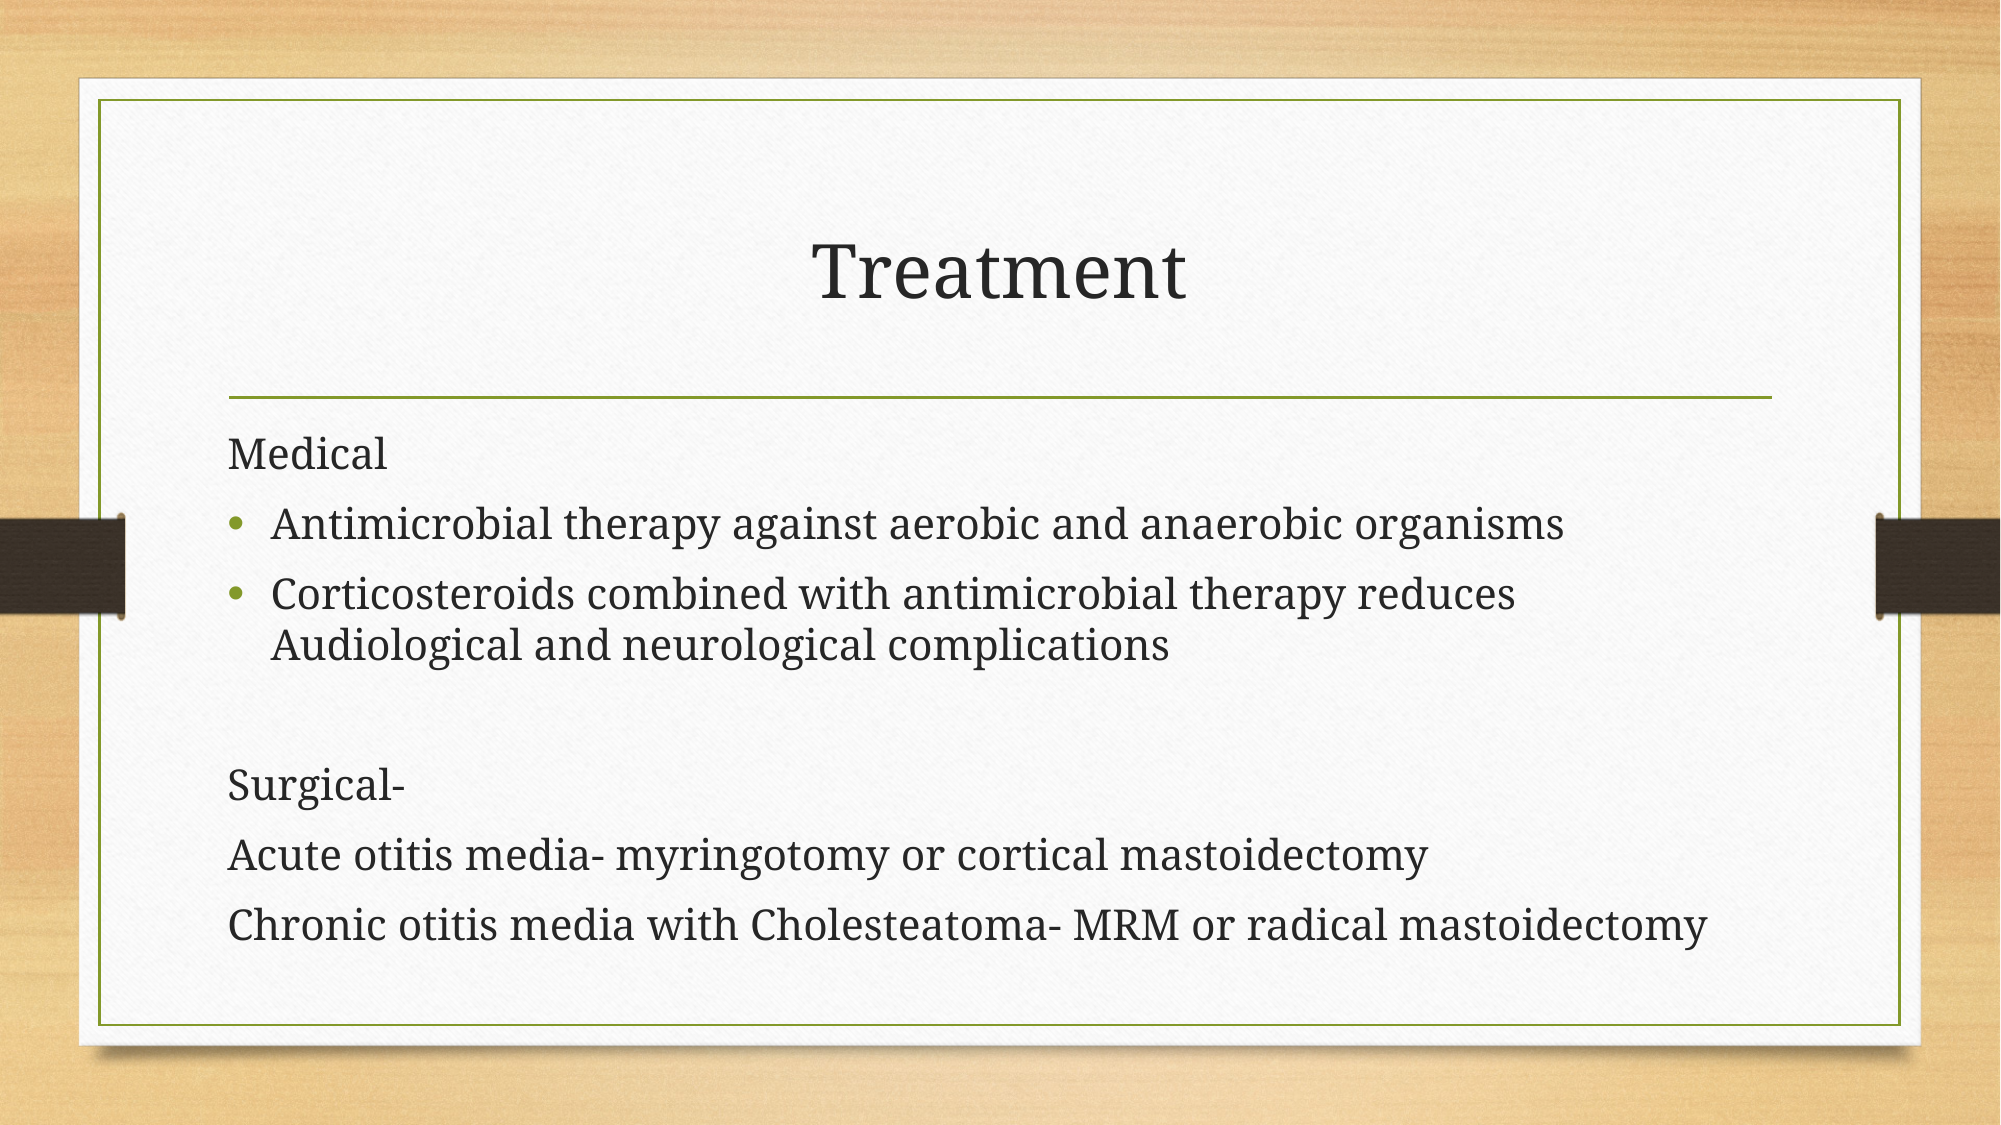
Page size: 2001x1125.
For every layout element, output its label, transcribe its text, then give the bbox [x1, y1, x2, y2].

list Medical Antimicrobial therapy against aerobic and anaerobic organisms Corticosteroids combined with antimicrobial therapy reduces Audiological and neurological complications Surgical- Acute otitis media- myringotomy or cortical mastoidectomy Chronic otitis media with Cholesteatoma- MRM or radical mastoidectomy [212, 419, 1788, 964]
picture [0, 0, 2001, 1125]
title Treatment [212, 161, 1788, 375]
